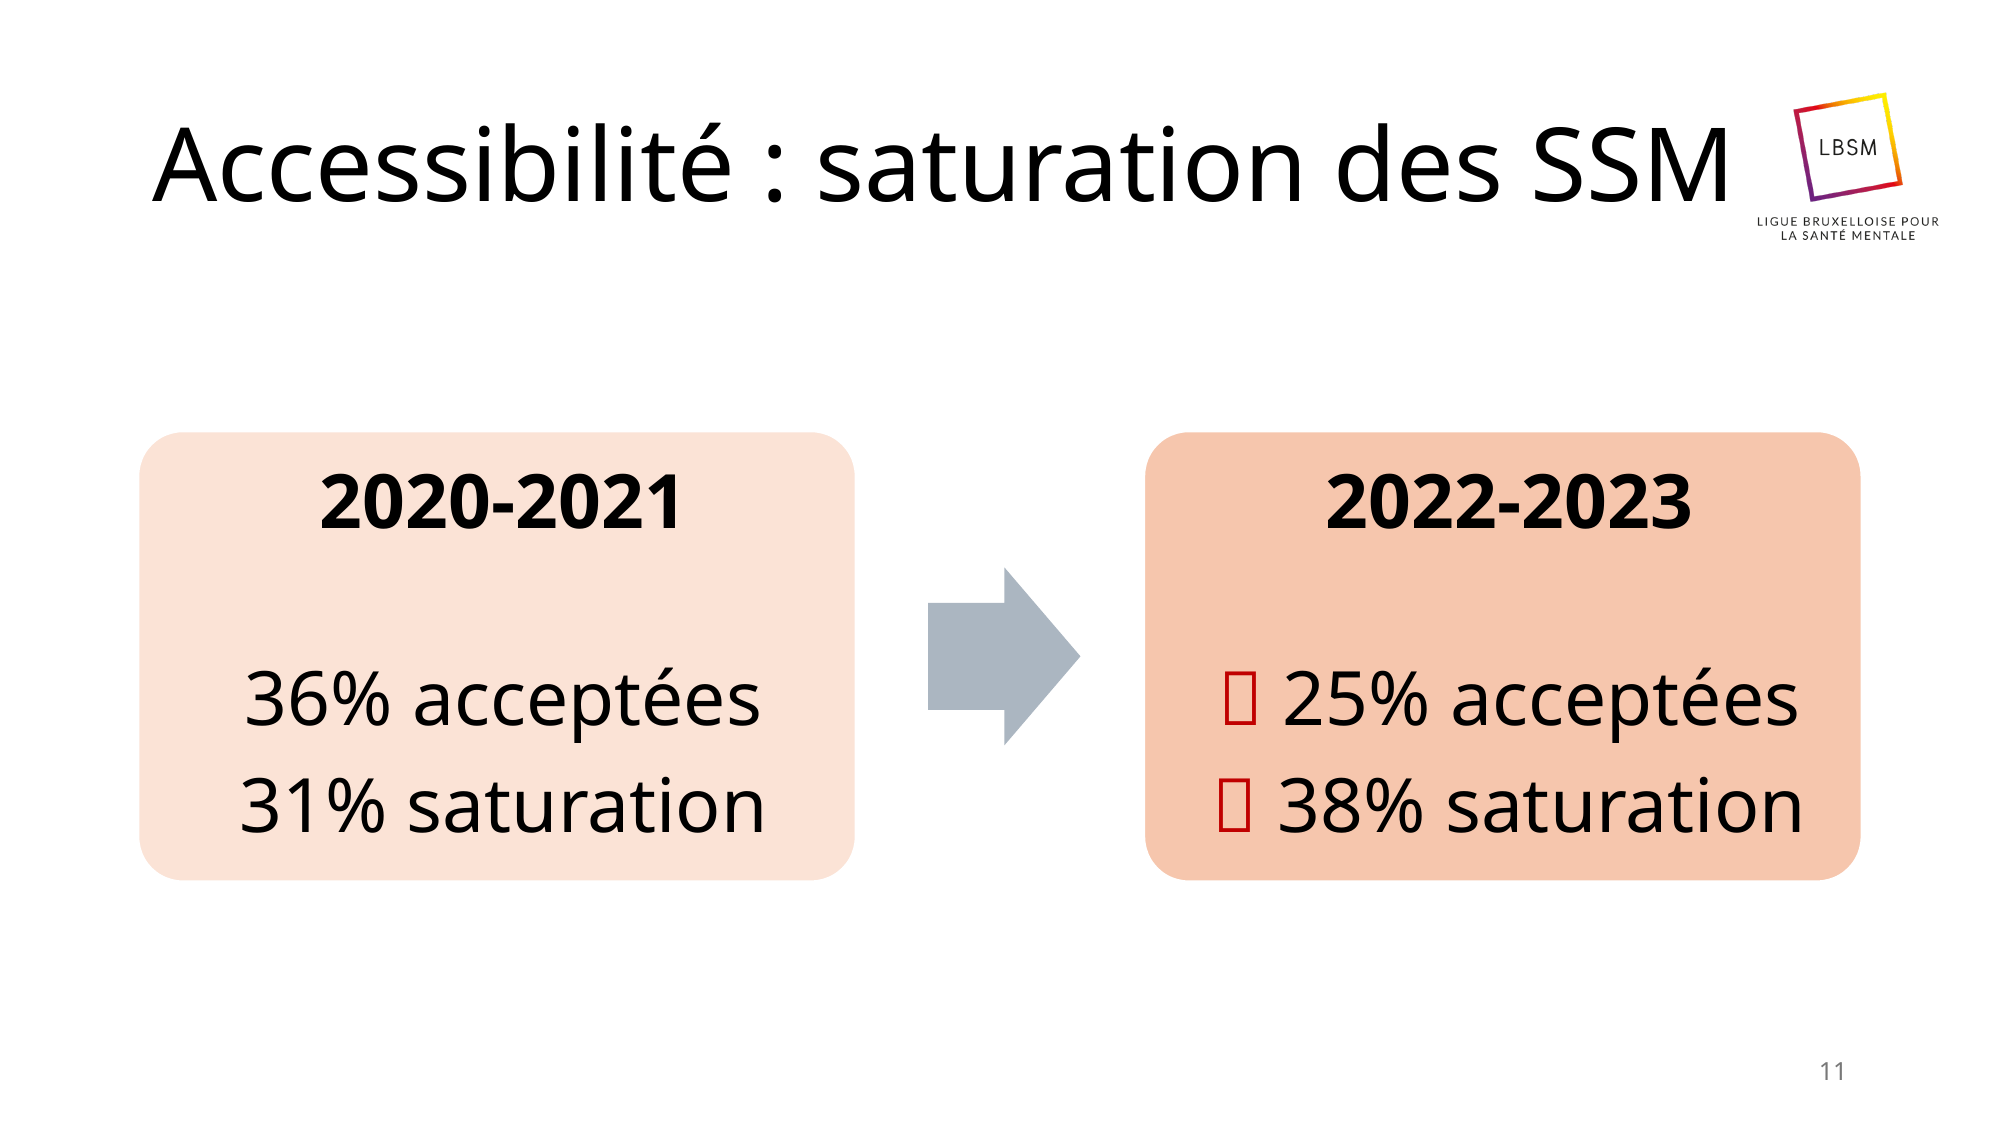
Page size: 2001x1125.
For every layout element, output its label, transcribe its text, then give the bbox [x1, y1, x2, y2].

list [136, 298, 1863, 1014]
picture [1739, 59, 1956, 276]
title Accessibilité : saturation des SSM [137, 59, 1863, 278]
slide_number 11 [1412, 1042, 1863, 1103]
